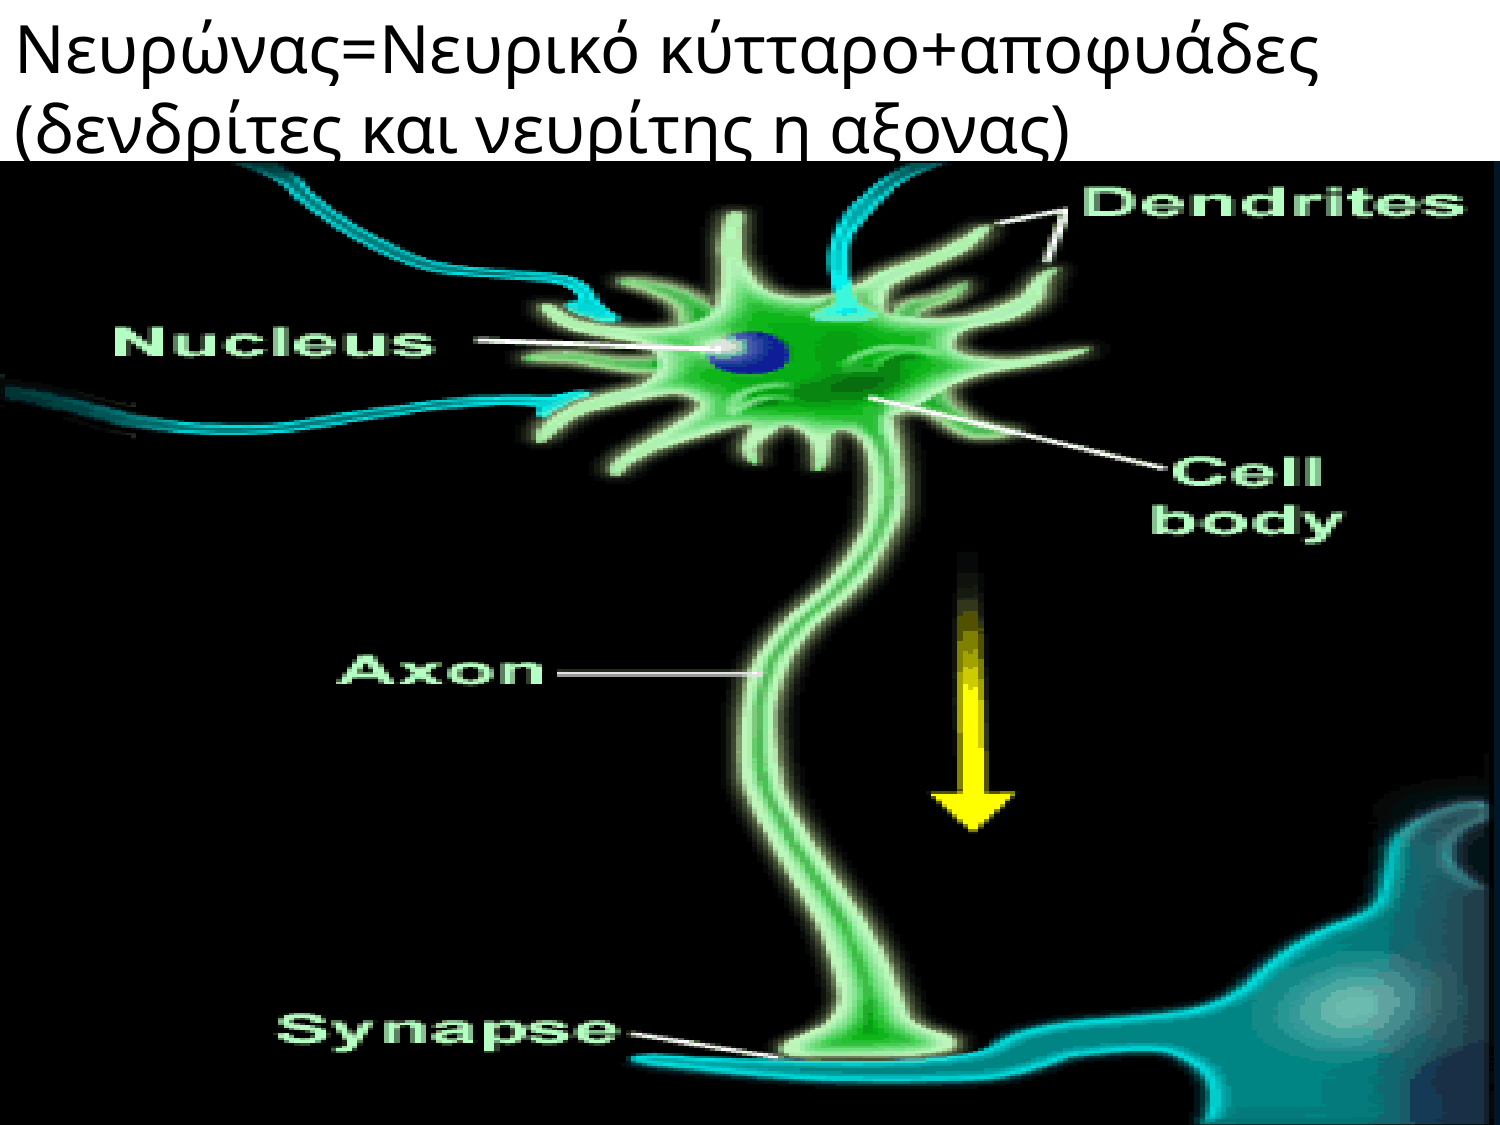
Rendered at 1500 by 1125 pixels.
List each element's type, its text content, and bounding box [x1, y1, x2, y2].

text_box Νευρώνας=Νευρικό κύτταρο+αποφυάδες (δενδρίτες και νευρίτης η αξονας) [0, 0, 1500, 161]
picture [0, 161, 1500, 1125]
